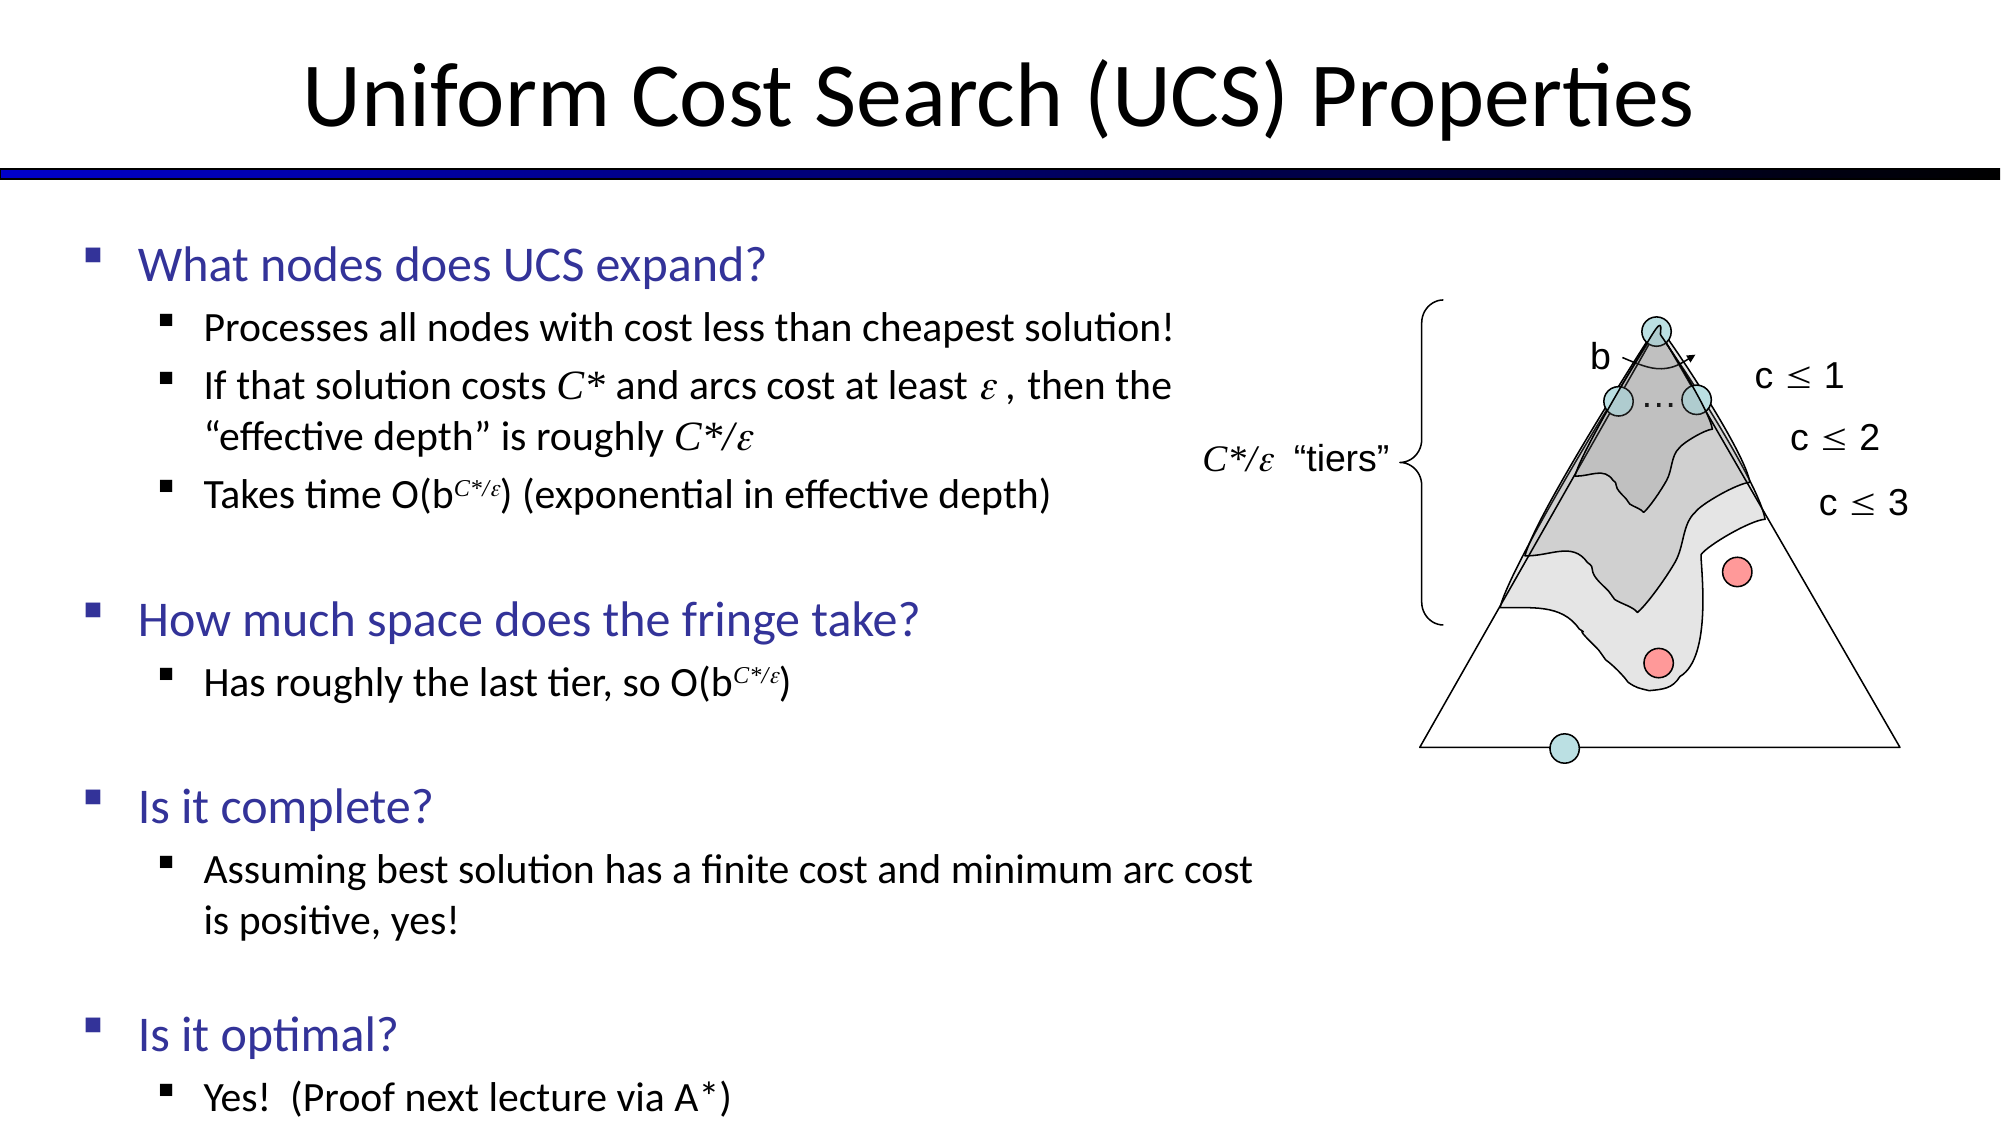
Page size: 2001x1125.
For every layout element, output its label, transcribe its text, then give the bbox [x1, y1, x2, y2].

text_box … [1625, 362, 1634, 378]
text_box [1524, 408, 1606, 556]
text_box [1667, 340, 1680, 355]
text_box [1693, 385, 1712, 411]
text_box c  3 [1803, 470, 1940, 530]
text_box [1675, 354, 1696, 364]
text_box [1624, 356, 1638, 363]
text_box b [1575, 324, 1624, 385]
text_box C*/ “tiers” [1187, 426, 1425, 487]
text_box [1574, 325, 1713, 513]
text_box [1549, 733, 1580, 764]
text_box [1603, 386, 1620, 411]
title Uniform Cost Search (UCS) Properties [0, 0, 2000, 184]
text_box [1421, 299, 1444, 625]
list What nodes does UCS expand? Processes all nodes with cost less than cheapest solution! If that solution costs C* and arcs cost at least  , then the “effective depth” is roughly C*/ Takes time O(bC*/) (exponential in effective depth) How much space does the fringe take? Has roughly the last tier, so O(bC*/) Is it complete? Assuming best solution has a finite cost and minimum arc cost is positive, yes! Is it optimal? Yes! (Proof next lecture via A*) [66, 223, 1276, 1001]
text_box c  2 [1775, 405, 1911, 466]
text_box c  1 [1739, 343, 1875, 404]
text_box [1501, 547, 1528, 602]
text_box [1419, 414, 1900, 748]
text_box [1643, 648, 1674, 678]
text_box [1707, 404, 1750, 483]
text_box [1722, 557, 1752, 587]
text_box [1680, 362, 1699, 385]
text_box [1641, 316, 1672, 343]
